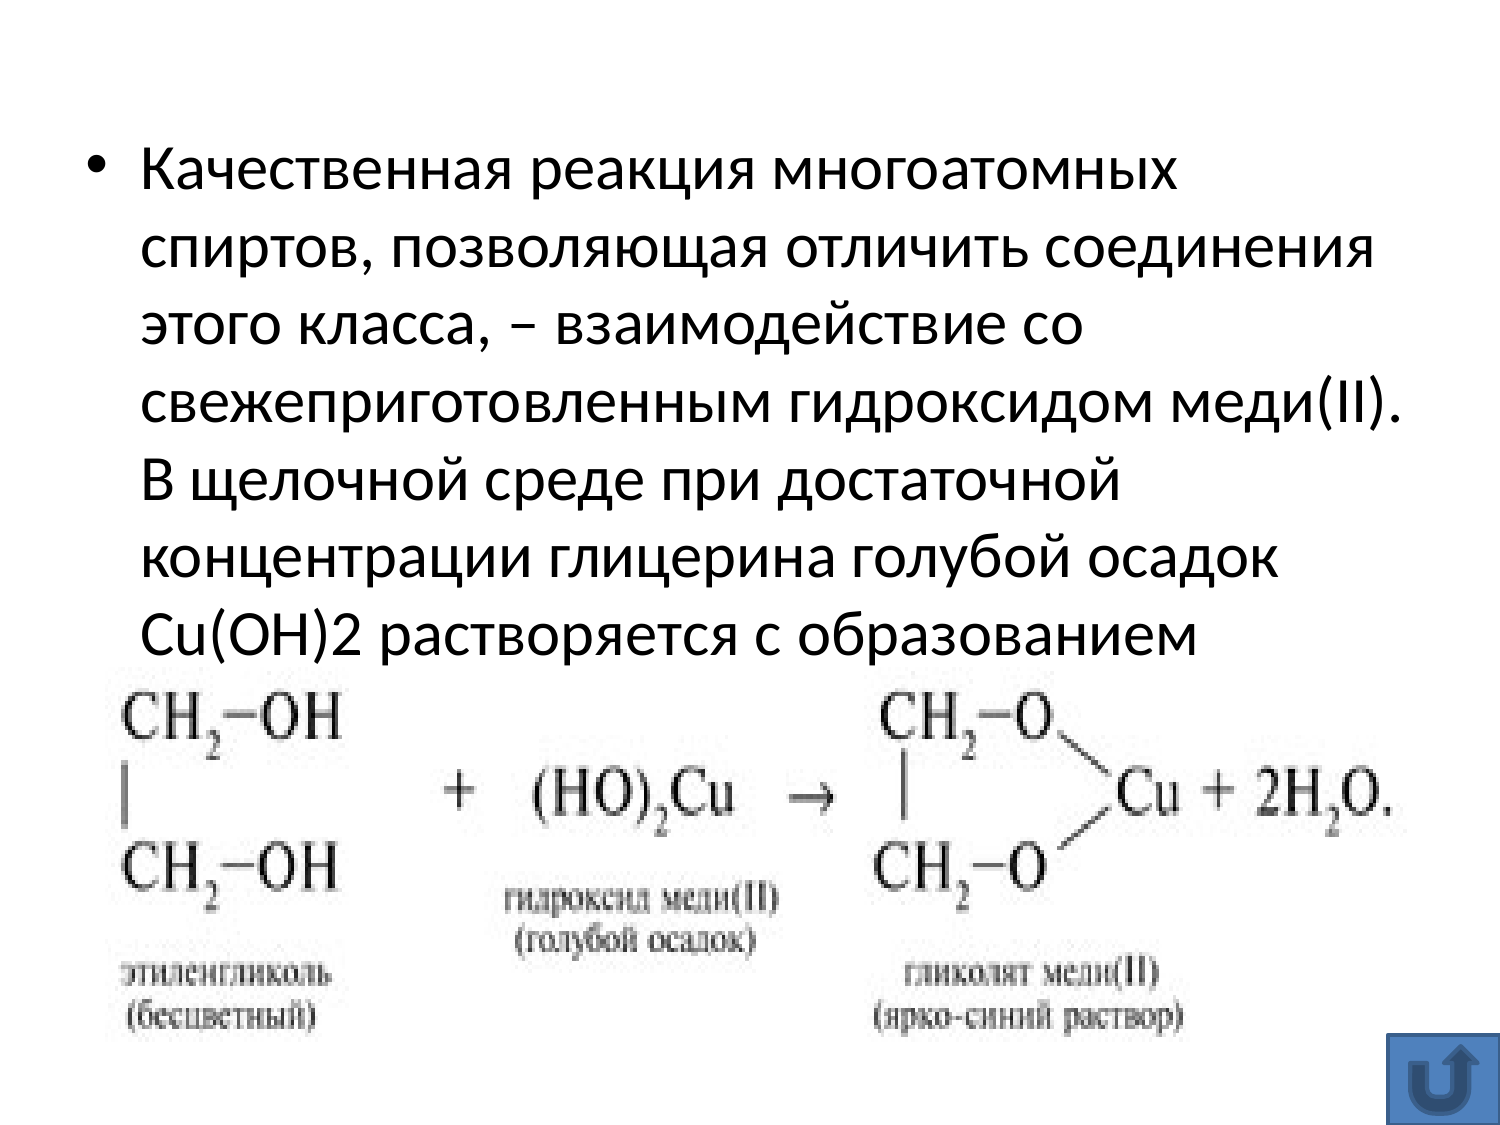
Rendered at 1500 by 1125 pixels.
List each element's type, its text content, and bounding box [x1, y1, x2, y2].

list Качественная реакция многоатомных спиртов, позволяющая отличить соединения этого класса, – взаимодействие со свежеприготовленным гидроксидом меди(II). В щелочной среде при достаточной концентрации глицерина голубой осадок Cu(OH)2 растворяется с образованием раствора ярко-синего цвета – гликолята меди(II): [70, 117, 1421, 838]
text_box [1386, 1033, 1500, 1125]
picture [105, 667, 1407, 1055]
